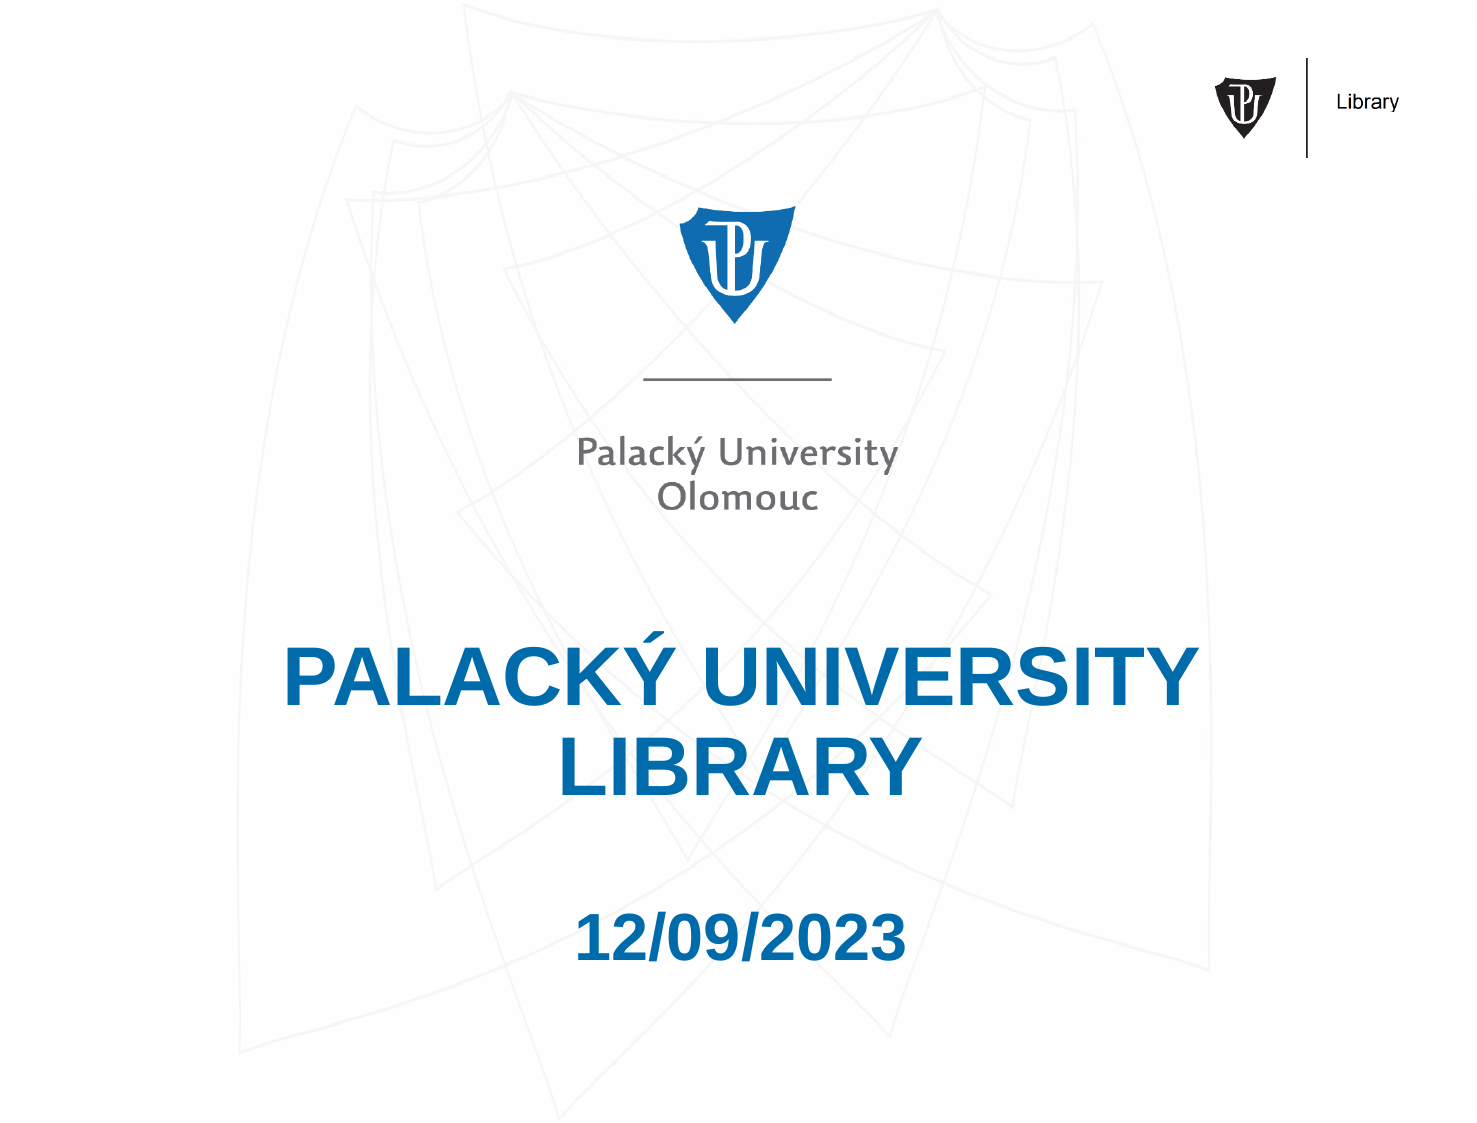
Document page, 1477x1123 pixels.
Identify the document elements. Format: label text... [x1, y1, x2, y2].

picture [579, 206, 898, 510]
picture [1184, 24, 1477, 189]
title PALACKÝ UNIVERSITY LIBRARY 12/09/2023 [104, 633, 1378, 912]
